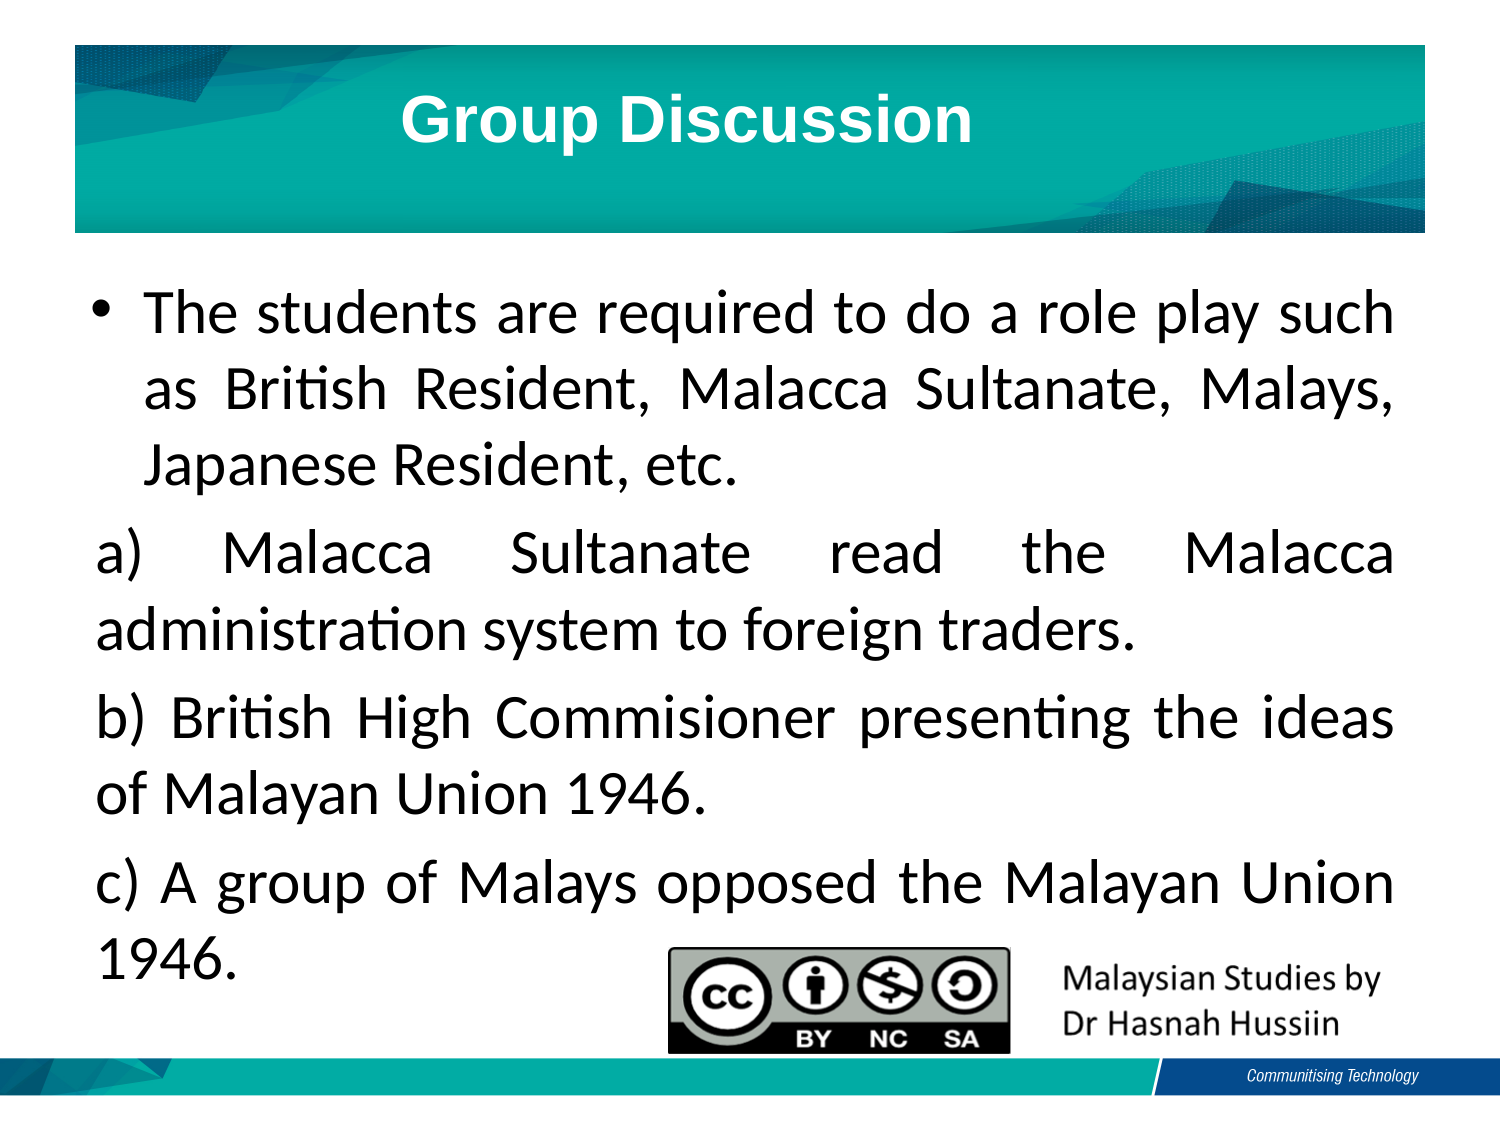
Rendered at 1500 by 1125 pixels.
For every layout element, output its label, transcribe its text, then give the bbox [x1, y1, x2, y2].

list The students are required to do a role play such as British Resident, Malacca Sultanate, Malays, Japanese Resident, etc. a) Malacca Sultanate read the Malacca administration system to foreign traders. b) British High Commisioner presenting the ideas of Malayan Union 1946. c) A group of Malays opposed the Malayan Union 1946. [75, 262, 1413, 1005]
picture [0, 0, 1500, 1125]
title Group Discussion [75, 45, 1300, 188]
